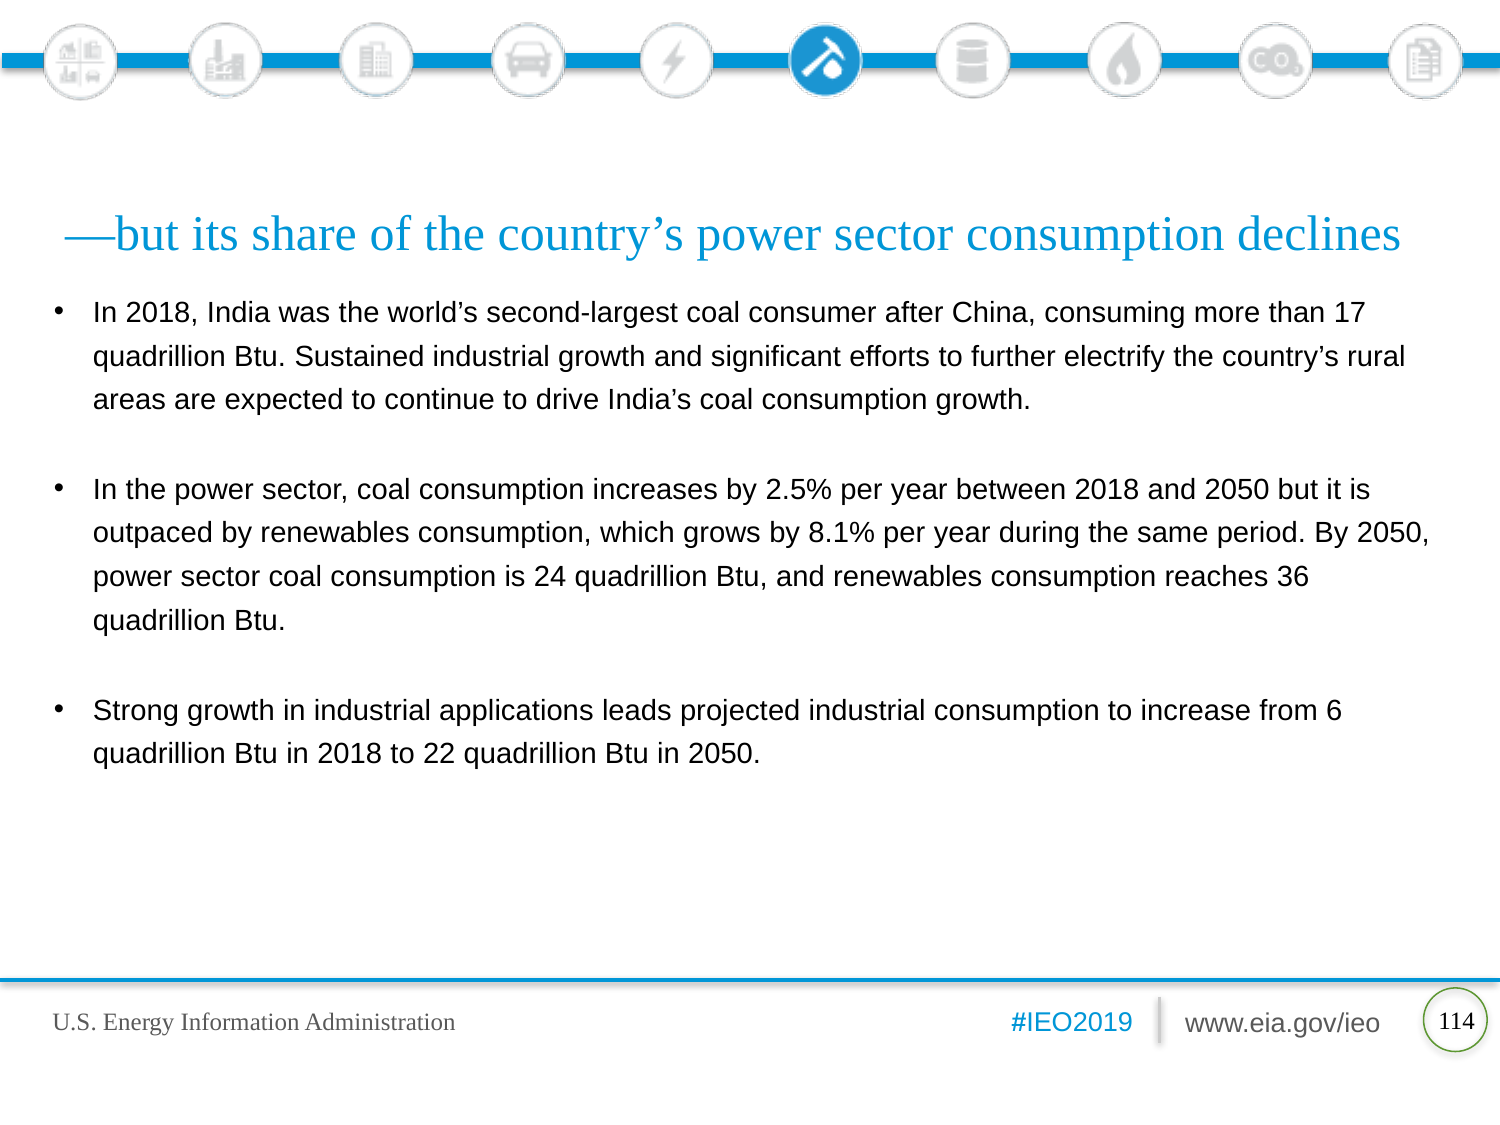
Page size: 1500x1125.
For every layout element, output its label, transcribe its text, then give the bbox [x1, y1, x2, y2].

list In 2018, India was the world’s second-largest coal consumer after China, consuming more than 17 quadrillion Btu. Sustained industrial growth and significant efforts to further electrify the country’s rural areas are expected to continue to drive India’s coal consumption growth. In the power sector, coal consumption increases by 2.5% per year between 2018 and 2050 but it is outpaced by renewables consumption, which grows by 8.1% per year during the same period. By 2050, power sector coal consumption is 24 quadrillion Btu, and renewables consumption reaches 36 quadrillion Btu. Strong growth in industrial applications leads projected industrial consumption to increase from 6 quadrillion Btu in 2018 to 22 quadrillion Btu in 2050. [39, 277, 1466, 950]
title —but its share of the country’s power sector consumption declines [38, 143, 1466, 268]
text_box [34, 14, 1469, 106]
slide_number 114 [1411, 989, 1500, 1050]
